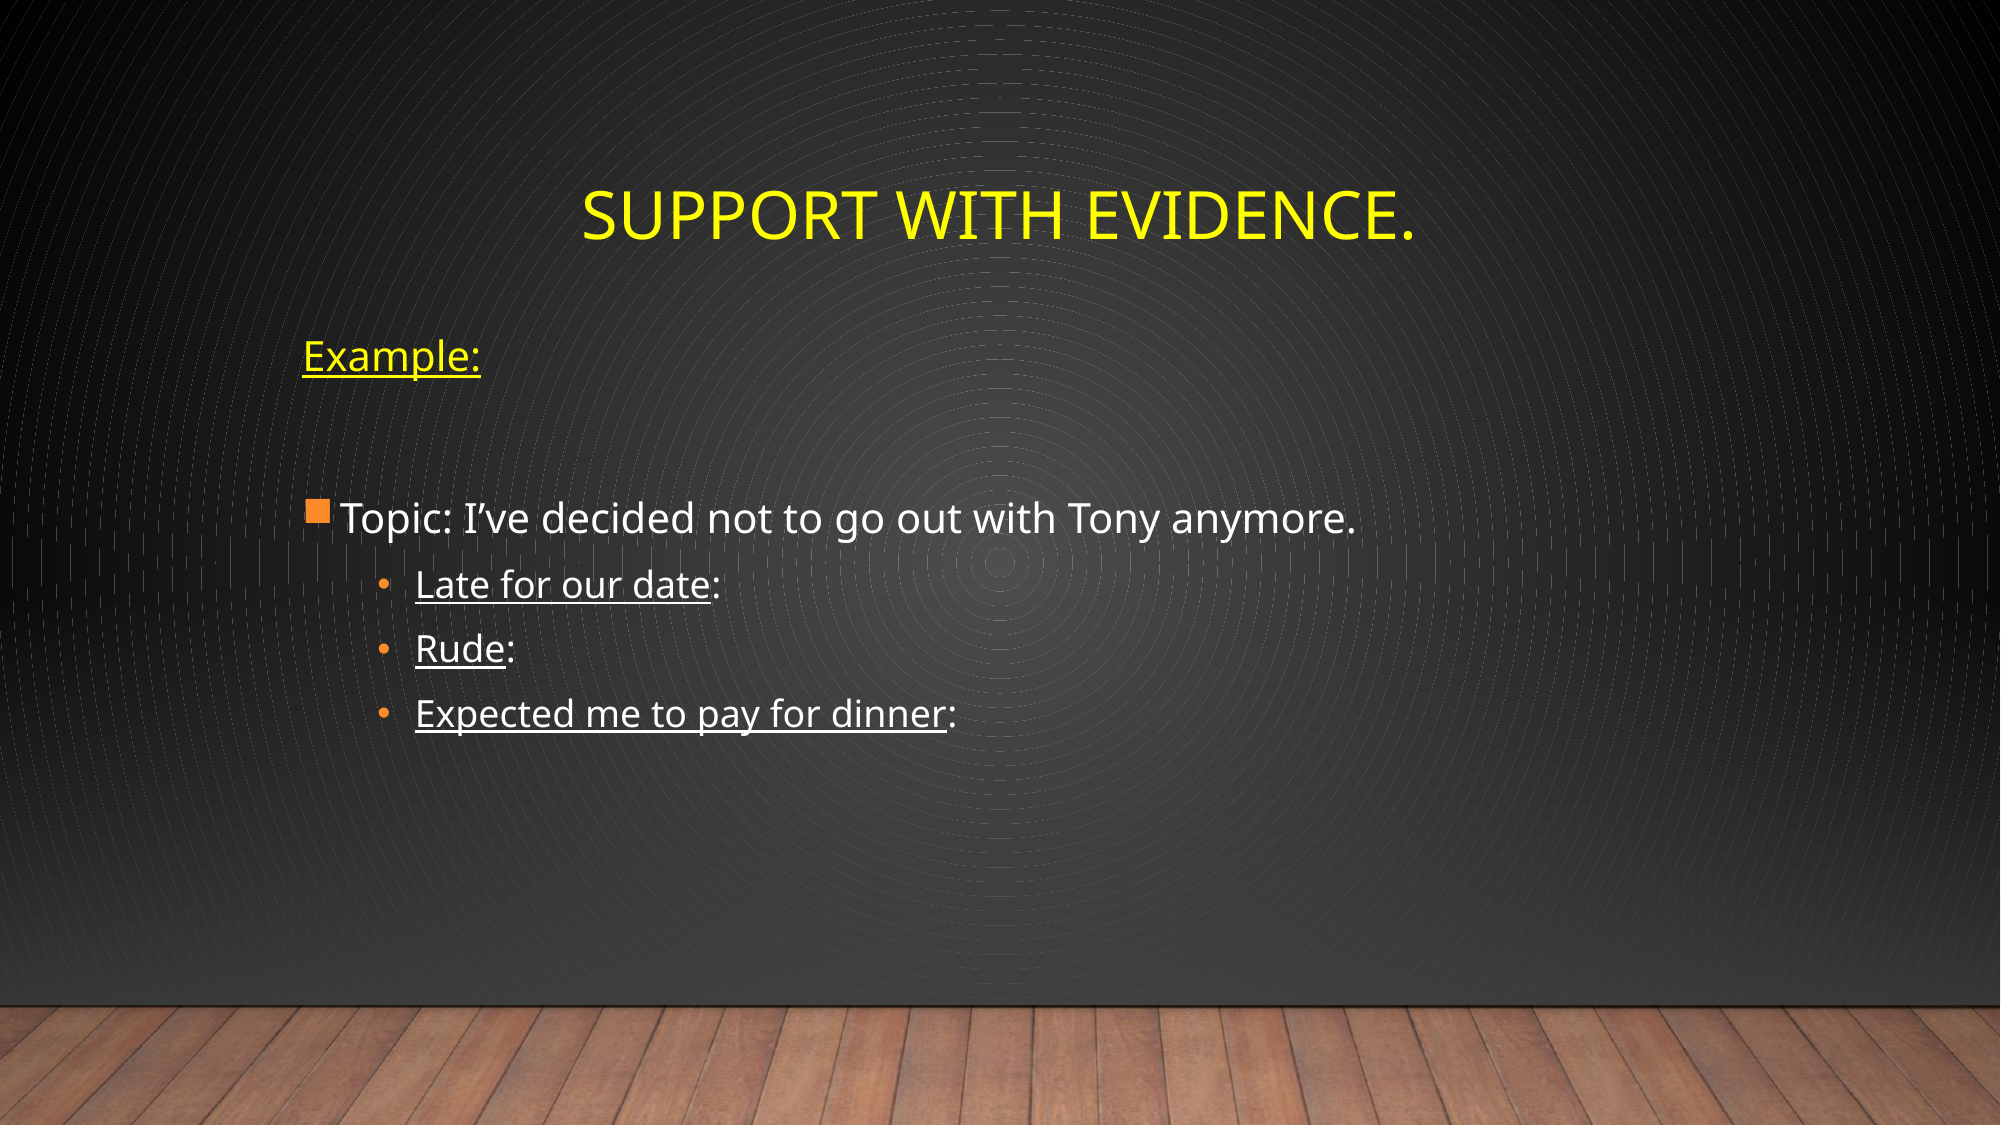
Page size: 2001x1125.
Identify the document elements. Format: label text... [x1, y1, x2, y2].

list Example: Topic: I’ve decided not to go out with Tony anymore. Late for our date: Rude: Expected me to pay for dinner: [287, 312, 1725, 1063]
picture [0, 1005, 2000, 1125]
title Support with evidence. [238, 131, 1763, 305]
